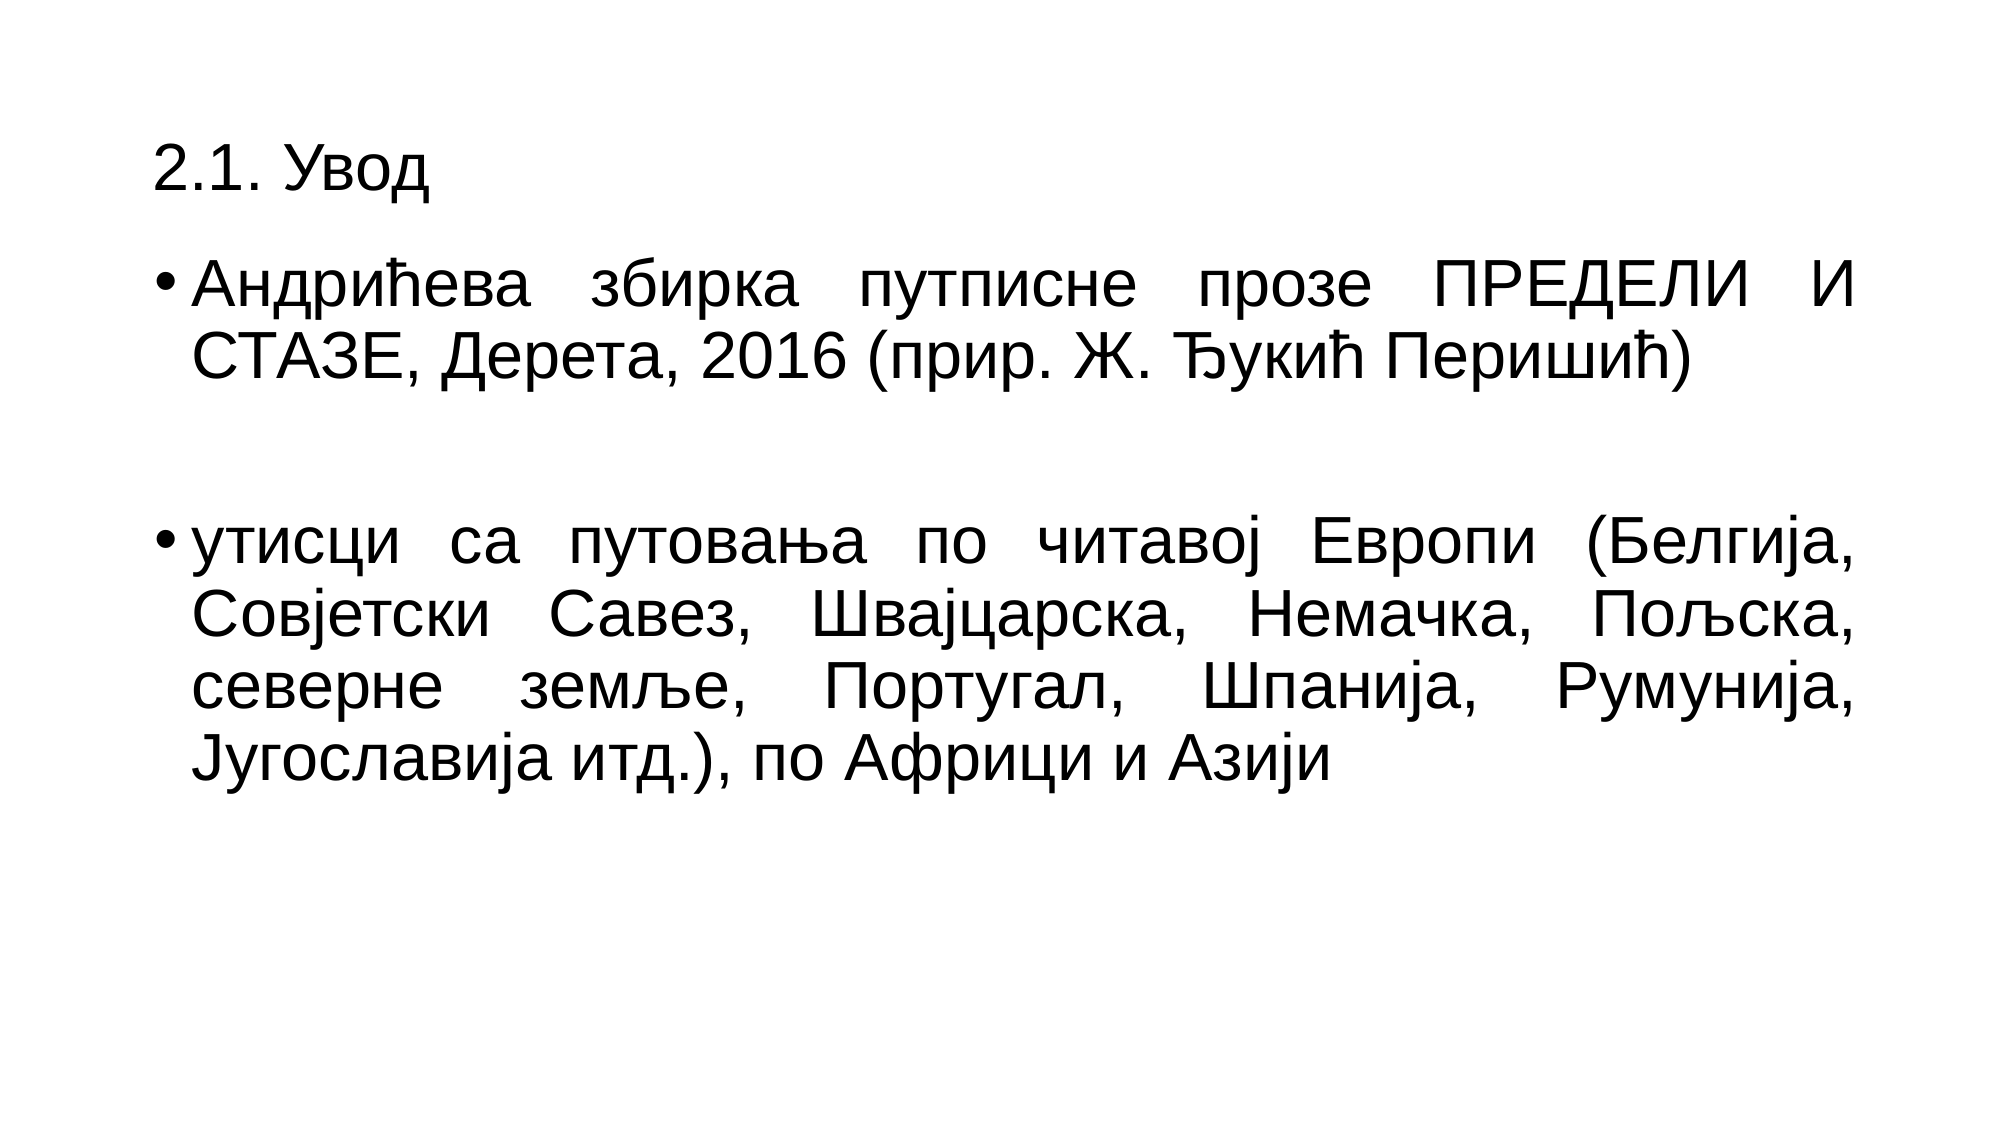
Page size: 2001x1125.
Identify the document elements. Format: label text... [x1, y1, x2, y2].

title 2.1. Увод [137, 59, 1863, 278]
list Андрићева збиркa путписне прозе Предели и стазе, Деретa, 2016 (прир. Ж. Ђукић Перишић) утисци са путовања по читавој Европи (Белгија, Совјетски Савез, Швајцарска, Немачка, Пољска, северне земље, Португал, Шпанија, Румунија, Југославија итд.), по Африци и Азији [139, 241, 1874, 1020]
